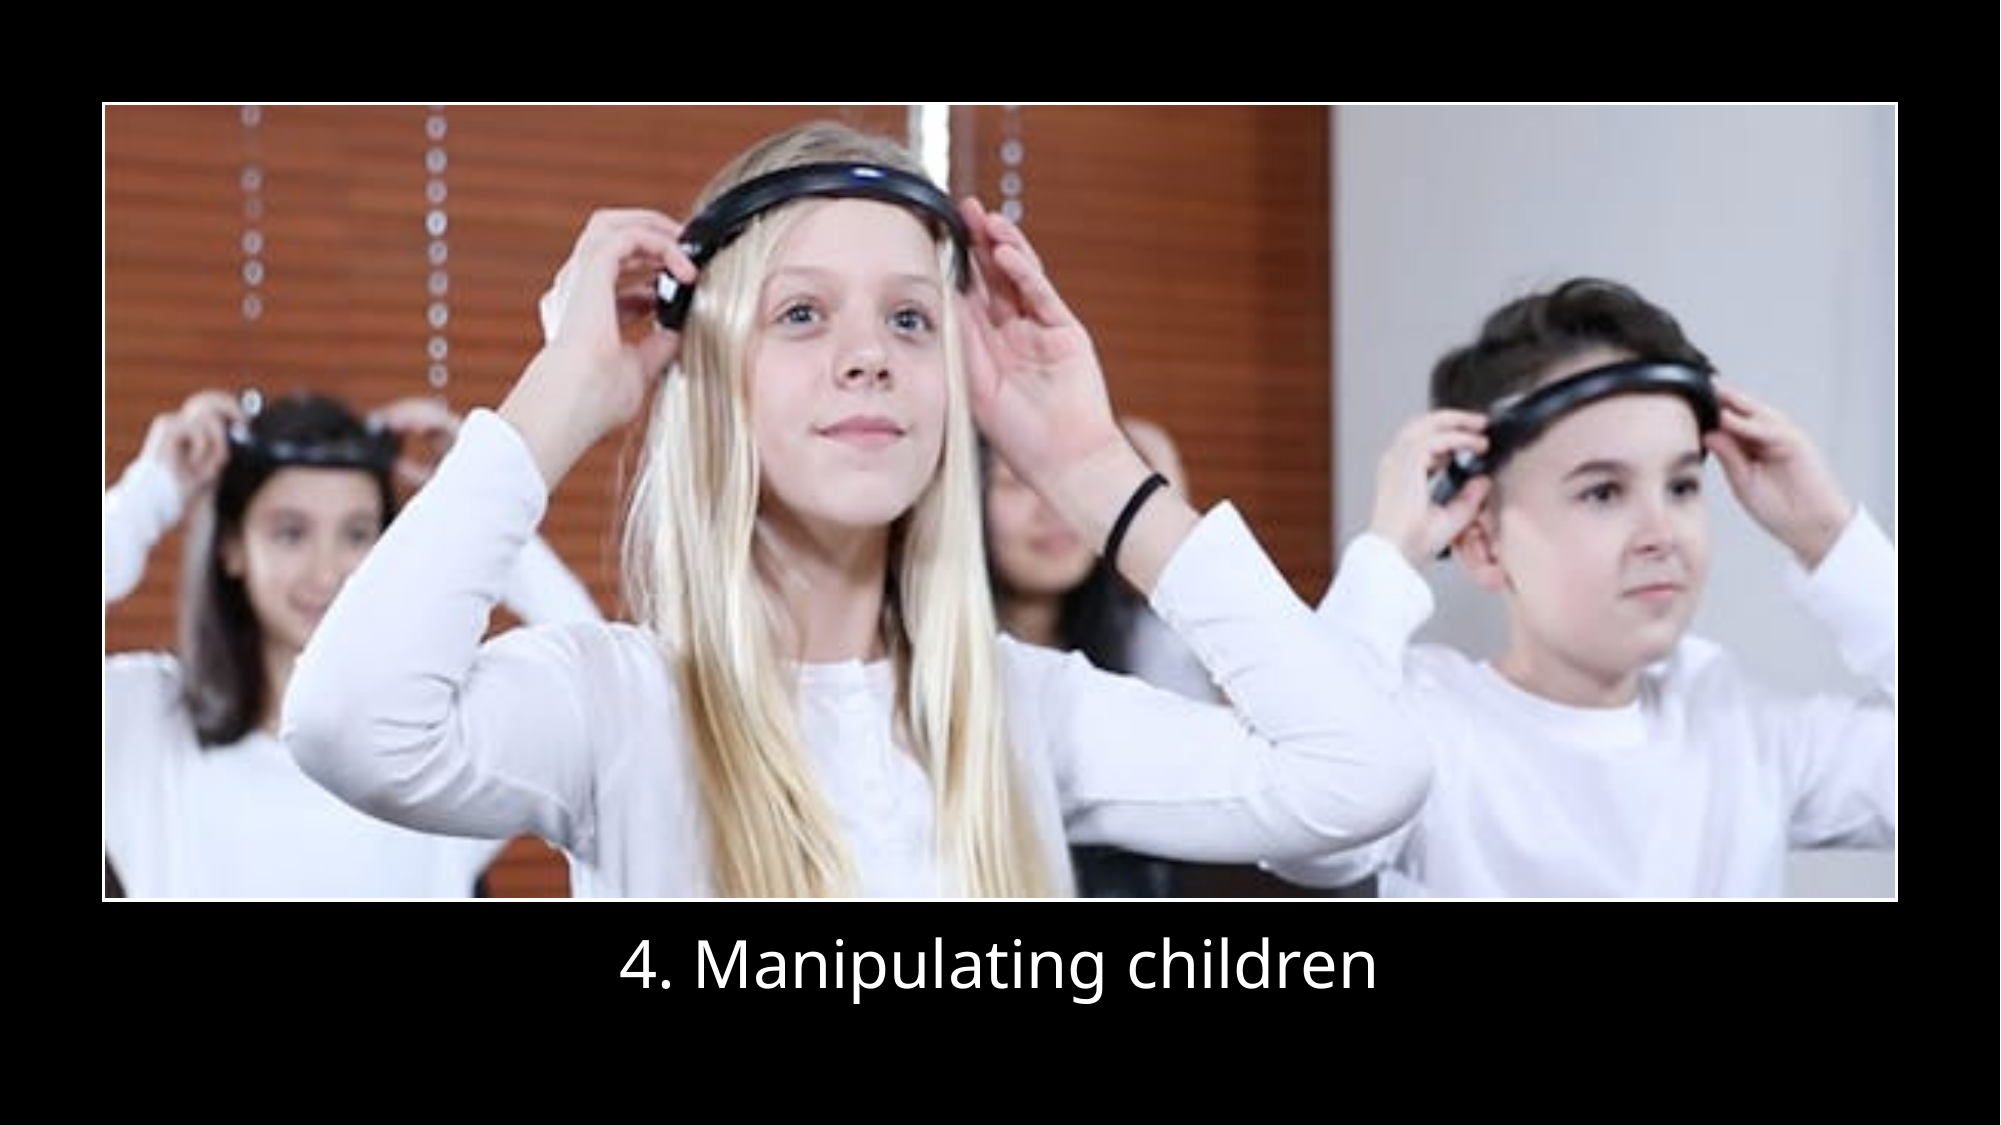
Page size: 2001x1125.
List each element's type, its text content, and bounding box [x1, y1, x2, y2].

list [104, 104, 1895, 899]
title 4. Manipulating children [105, 914, 1895, 1020]
